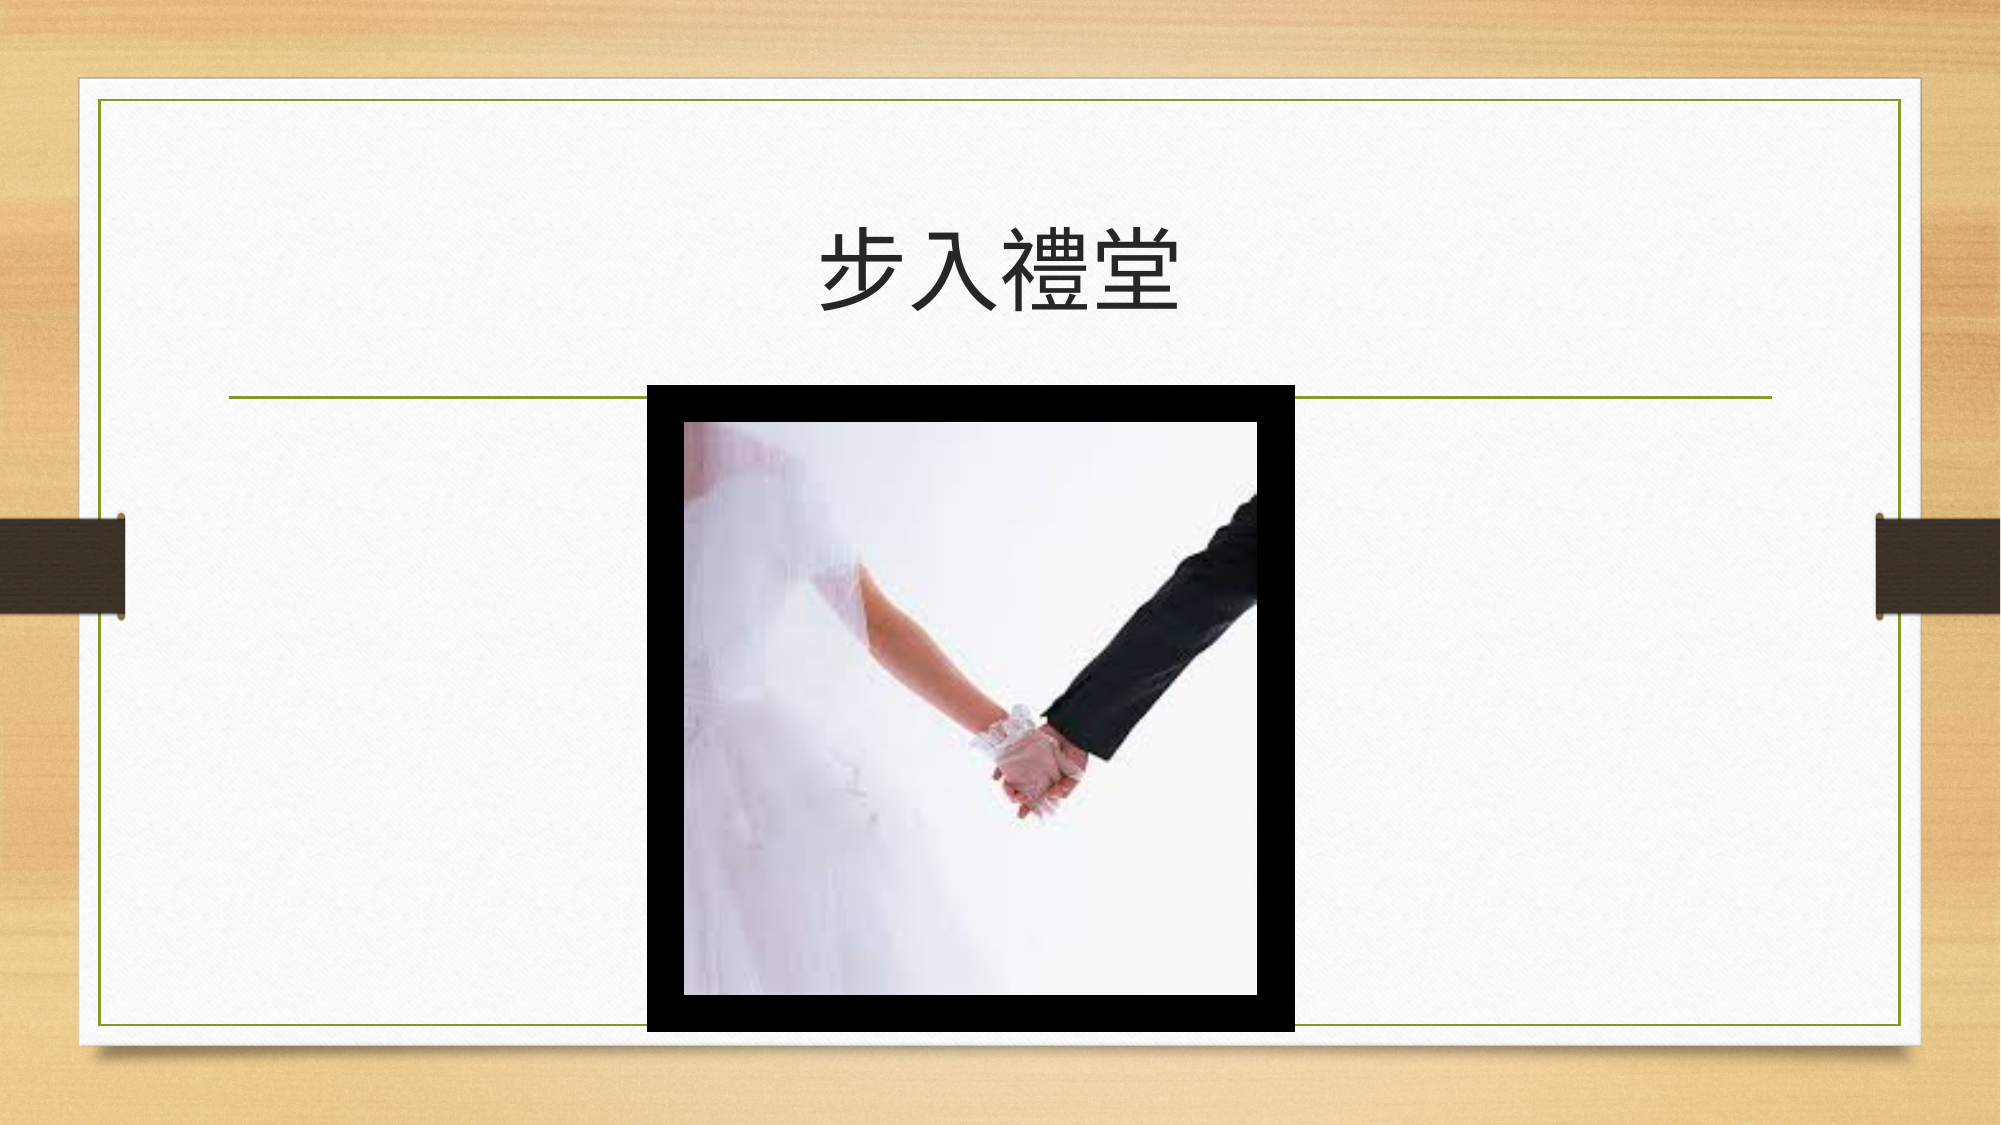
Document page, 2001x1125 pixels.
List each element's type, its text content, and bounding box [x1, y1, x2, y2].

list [683, 421, 1258, 996]
picture [0, 0, 2001, 1125]
title 步入禮堂 [212, 161, 1788, 375]
